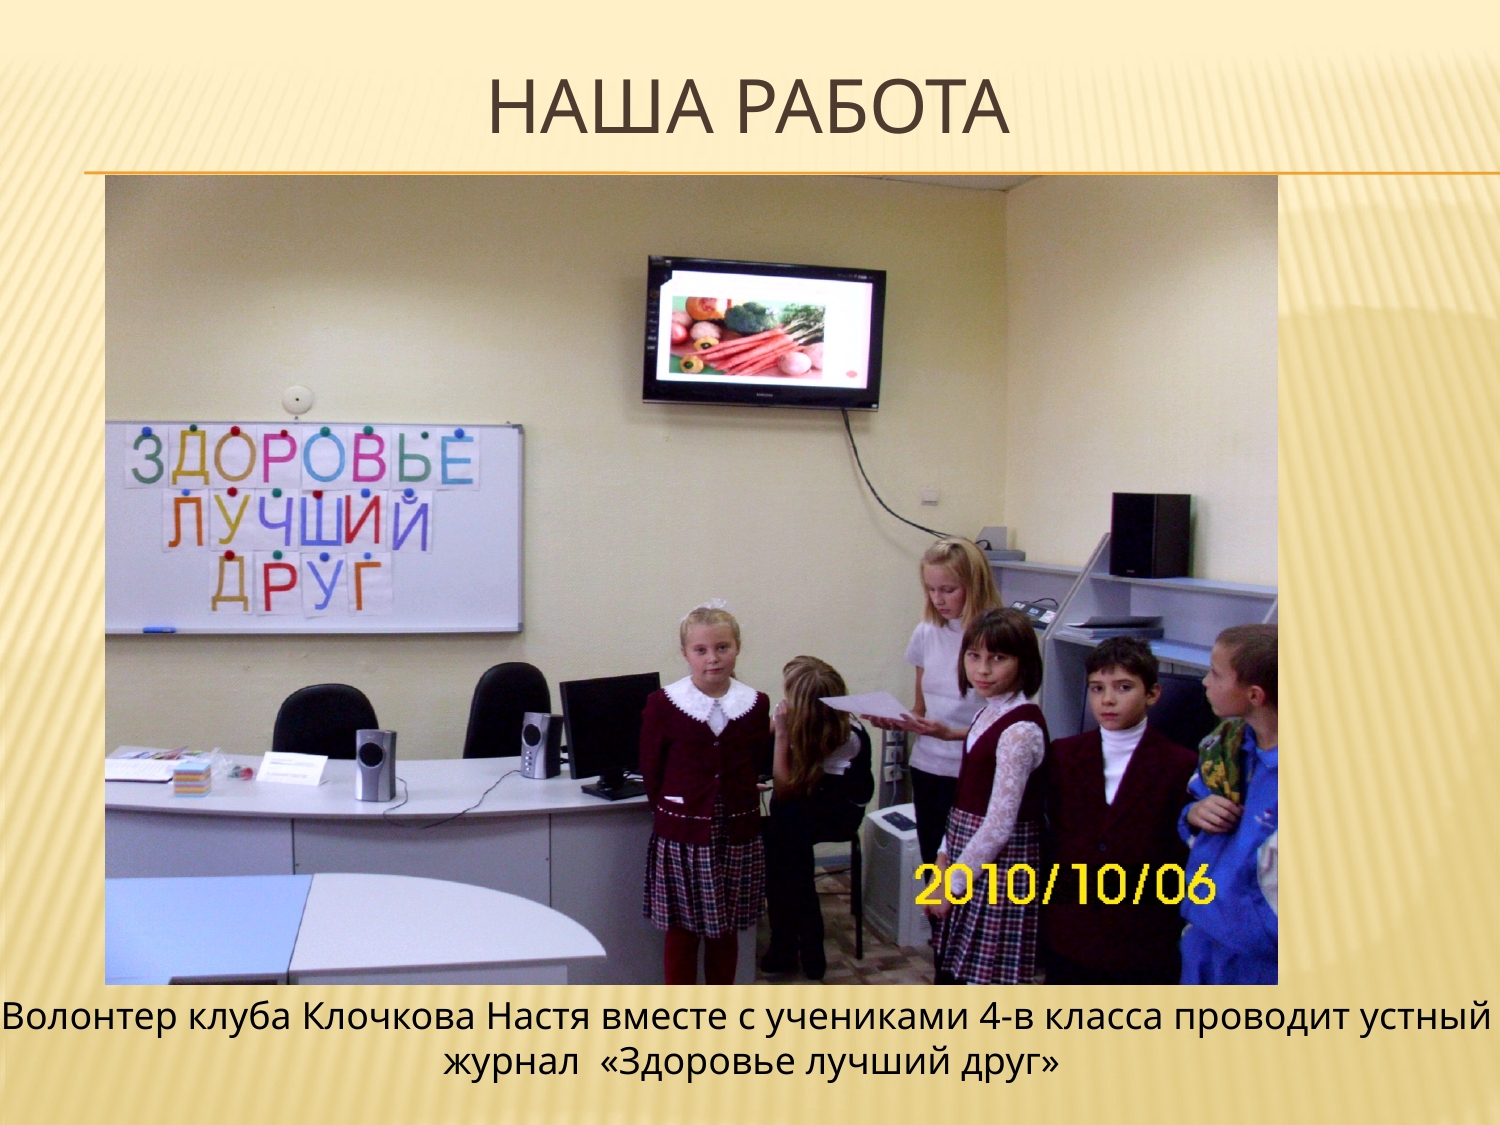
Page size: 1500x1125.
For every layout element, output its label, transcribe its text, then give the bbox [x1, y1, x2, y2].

title Наша работа [35, 35, 1461, 173]
text_box Волонтер клуба Клочкова Настя вместе с учениками 4-в класса проводит устный журнал «Здоровье лучший друг» [0, 984, 1500, 1090]
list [105, 175, 1278, 985]
